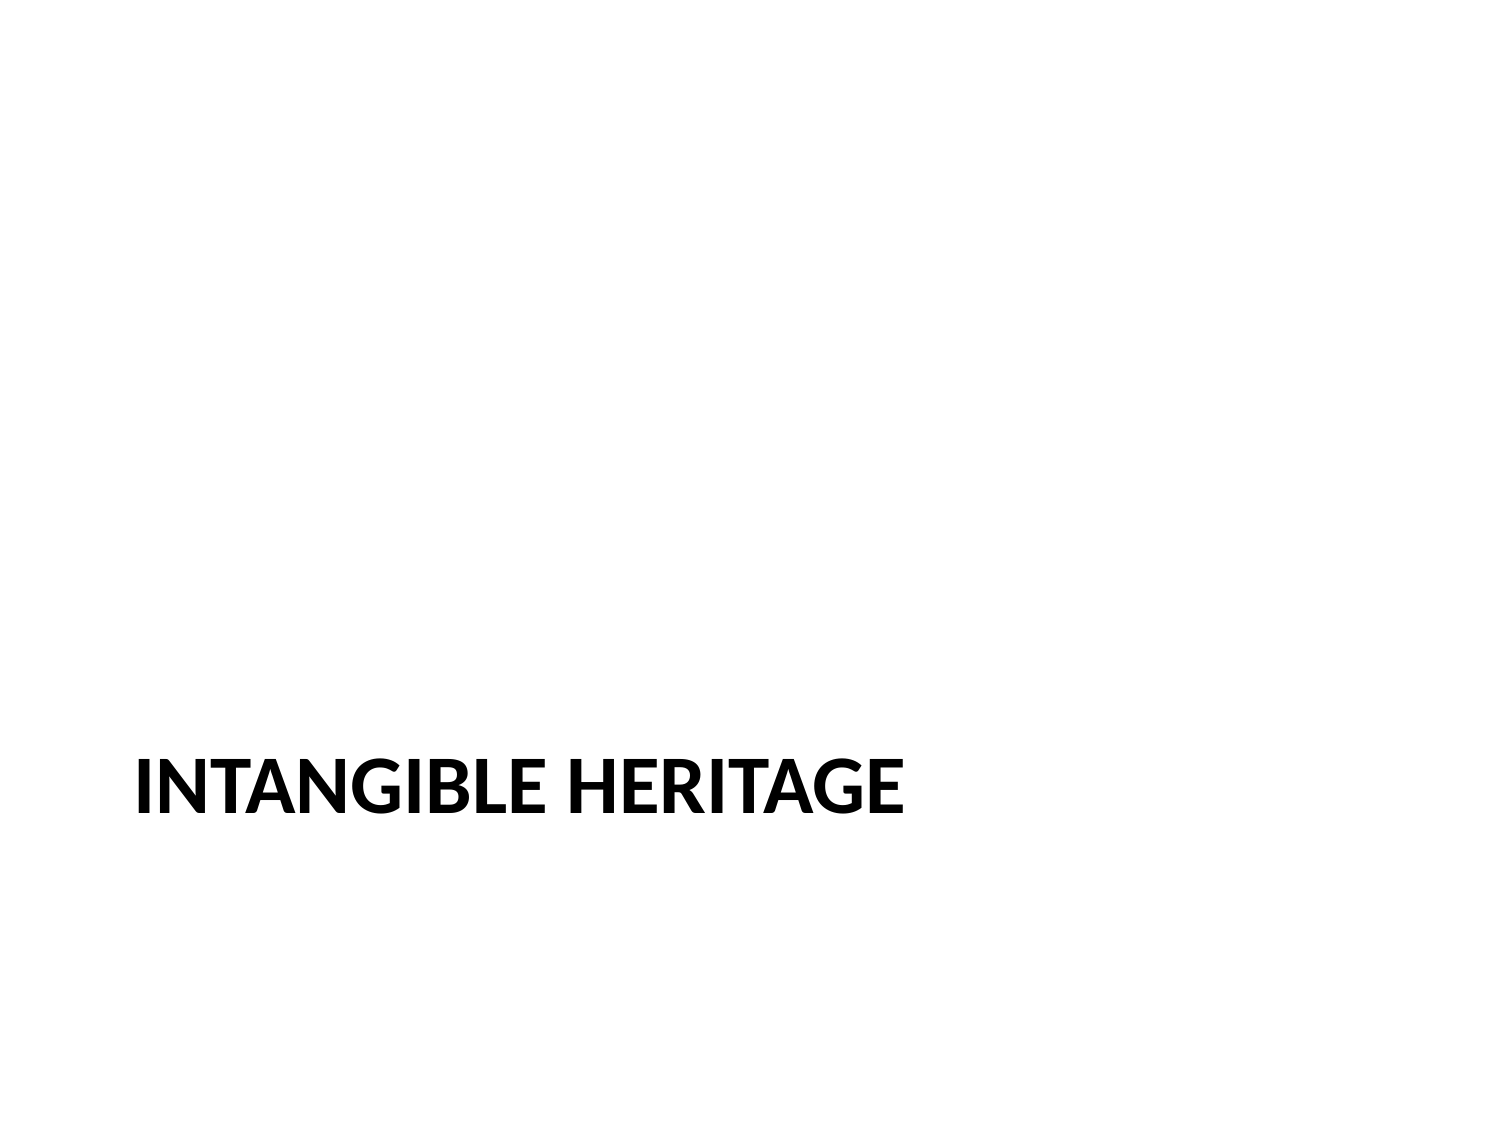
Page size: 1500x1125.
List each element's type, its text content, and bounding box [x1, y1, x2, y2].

title Intangible heritage [118, 722, 1394, 947]
